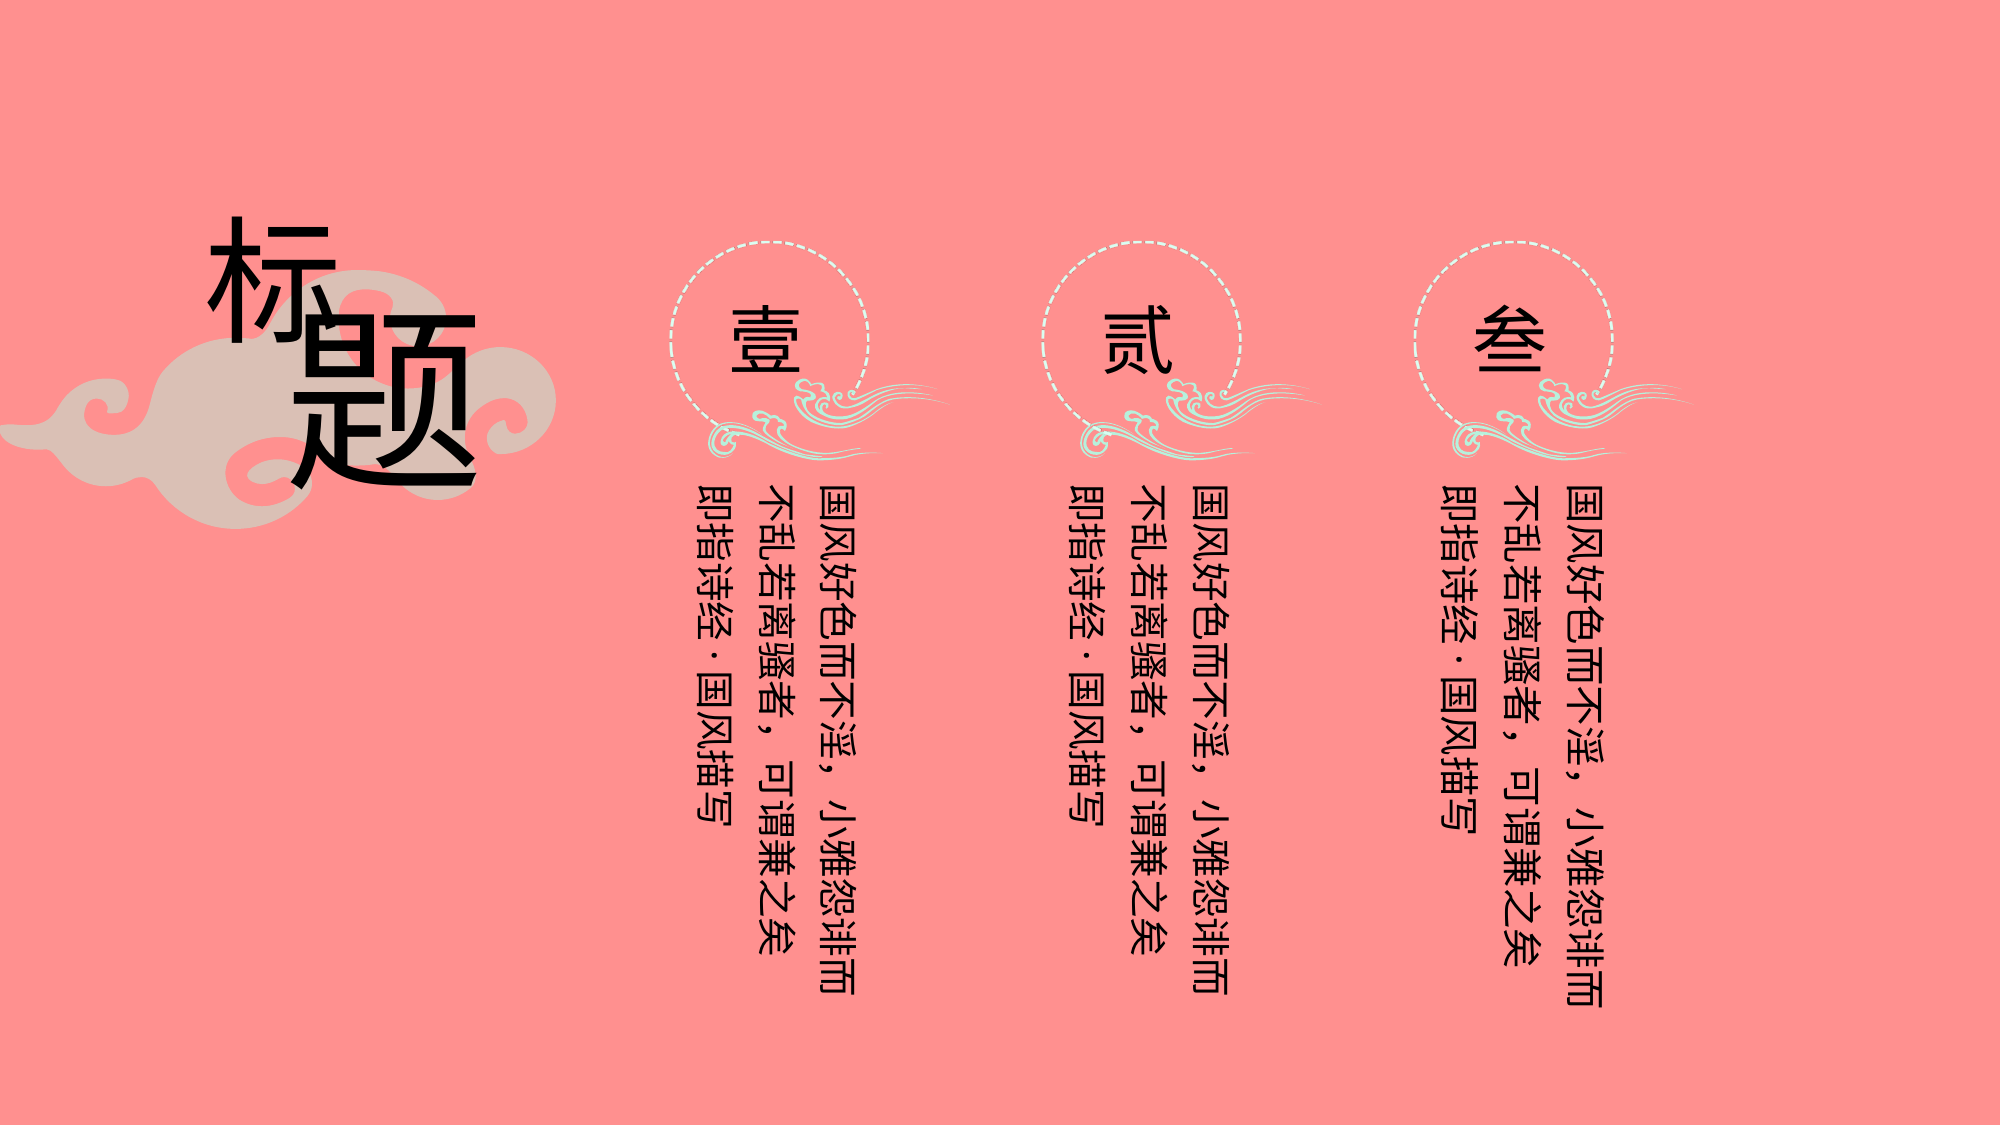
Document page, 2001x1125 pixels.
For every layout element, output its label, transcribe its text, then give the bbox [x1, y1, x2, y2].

text_box 国风好色而不淫，小雅怨诽而不乱若离骚者，可谓兼之矣 即指诗经·国风描写 [685, 468, 893, 1027]
text_box 题 [269, 267, 496, 522]
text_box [706, 372, 950, 461]
picture [1413, 240, 1614, 441]
picture [1041, 240, 1242, 441]
text_box 国风好色而不淫，小雅怨诽而不乱若离骚者，可谓兼之矣 即指诗经·国风描写 [1057, 468, 1265, 1027]
picture [669, 240, 870, 441]
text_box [1078, 372, 1322, 461]
text_box [496, 347, 556, 455]
text_box [0, 349, 272, 529]
text_box 标 [189, 187, 371, 368]
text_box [1450, 372, 1695, 461]
text_box 国风好色而不淫，小雅怨诽而不乱若离骚者，可谓兼之矣 即指诗经·国风描写 [1429, 468, 1637, 1027]
